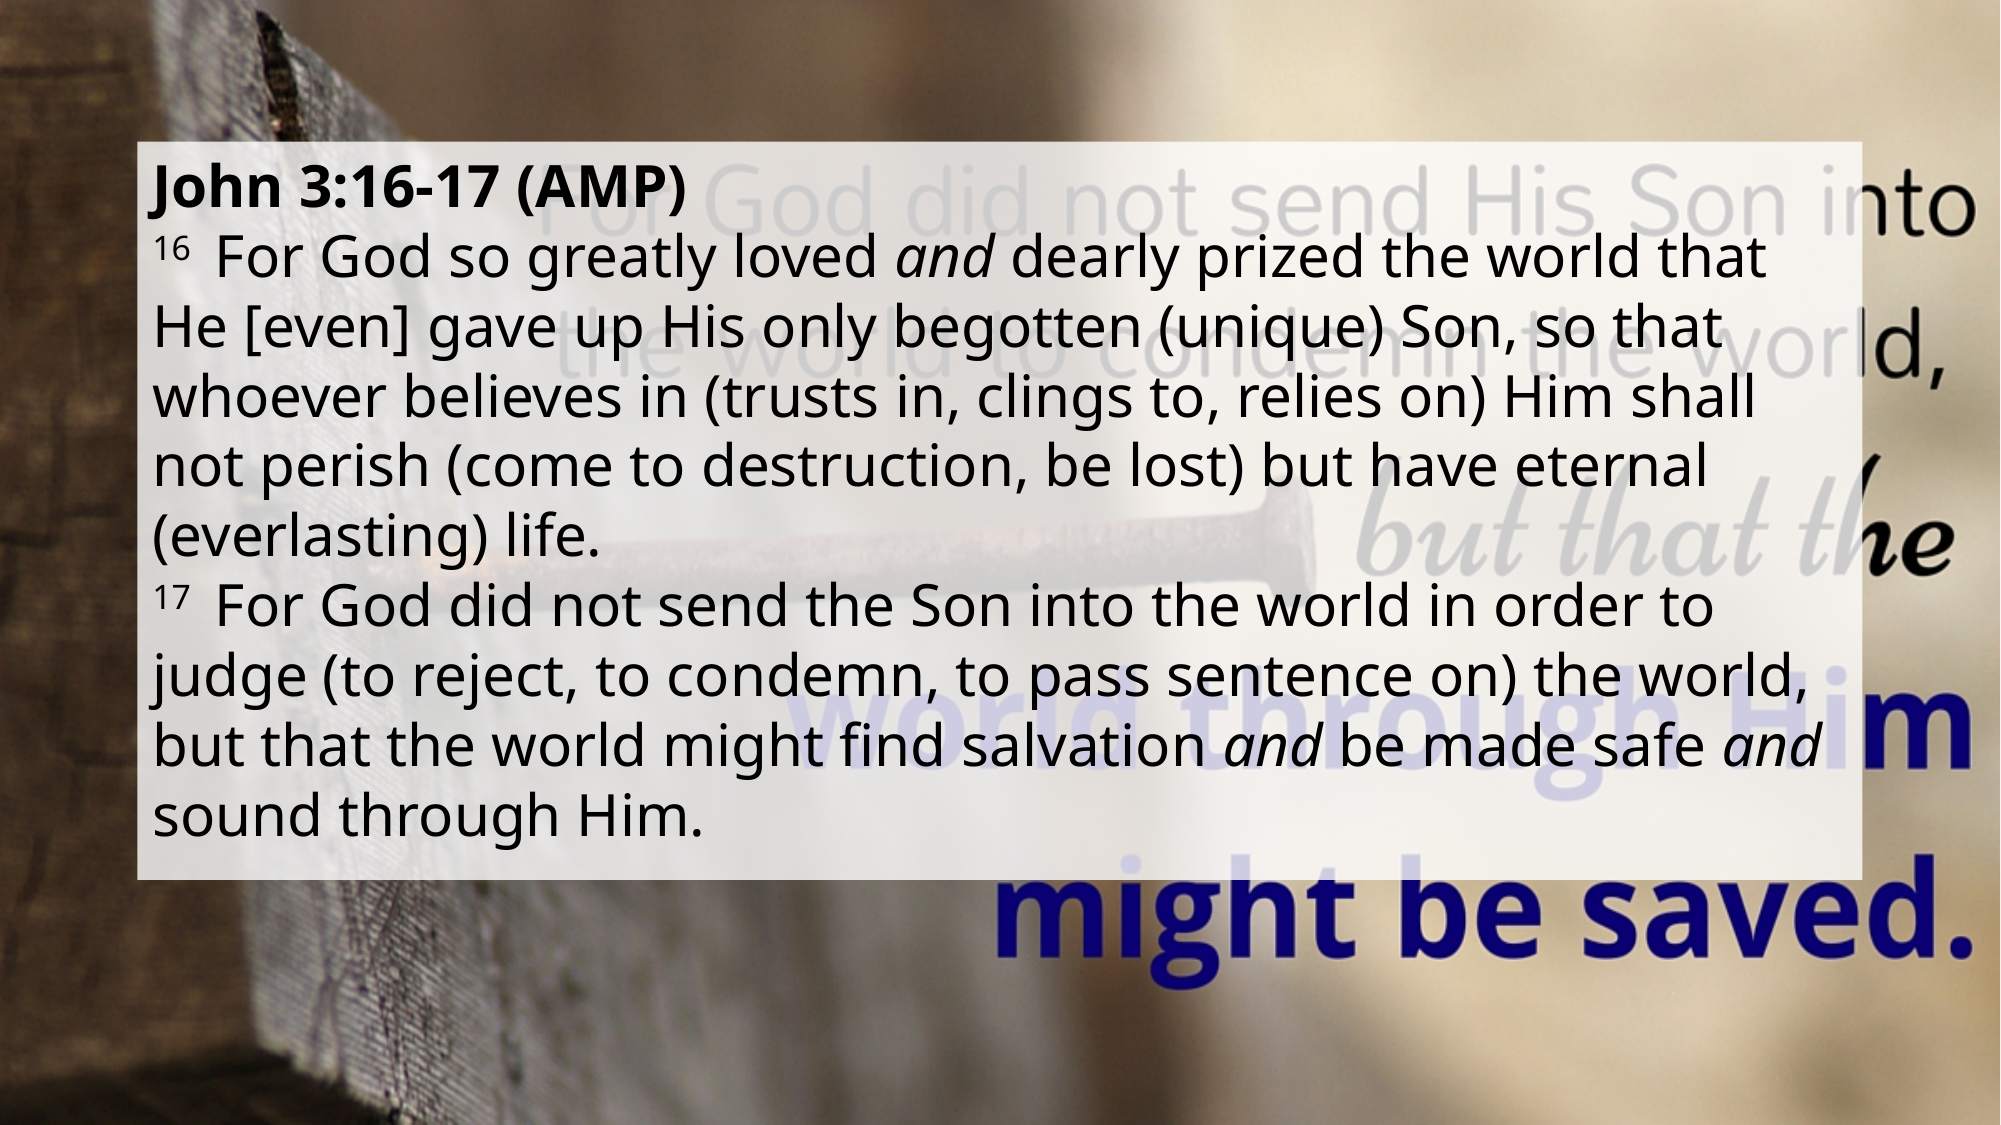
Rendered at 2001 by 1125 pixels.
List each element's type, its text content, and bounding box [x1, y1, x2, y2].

picture [0, 0, 2001, 1125]
list John 3:16-17 (AMP) 16 For God so greatly loved and dearly prized the world that He [even] gave up His only begotten (unique) Son, so that whoever believes in (trusts in, clings to, relies on) Him shall not perish (come to destruction, be lost) but have eternal (everlasting) life. 17 For God did not send the Son into the world in order to judge (to reject, to condemn, to pass sentence on) the world, but that the world might find salvation and be made safe and sound through Him. [137, 141, 1863, 880]
